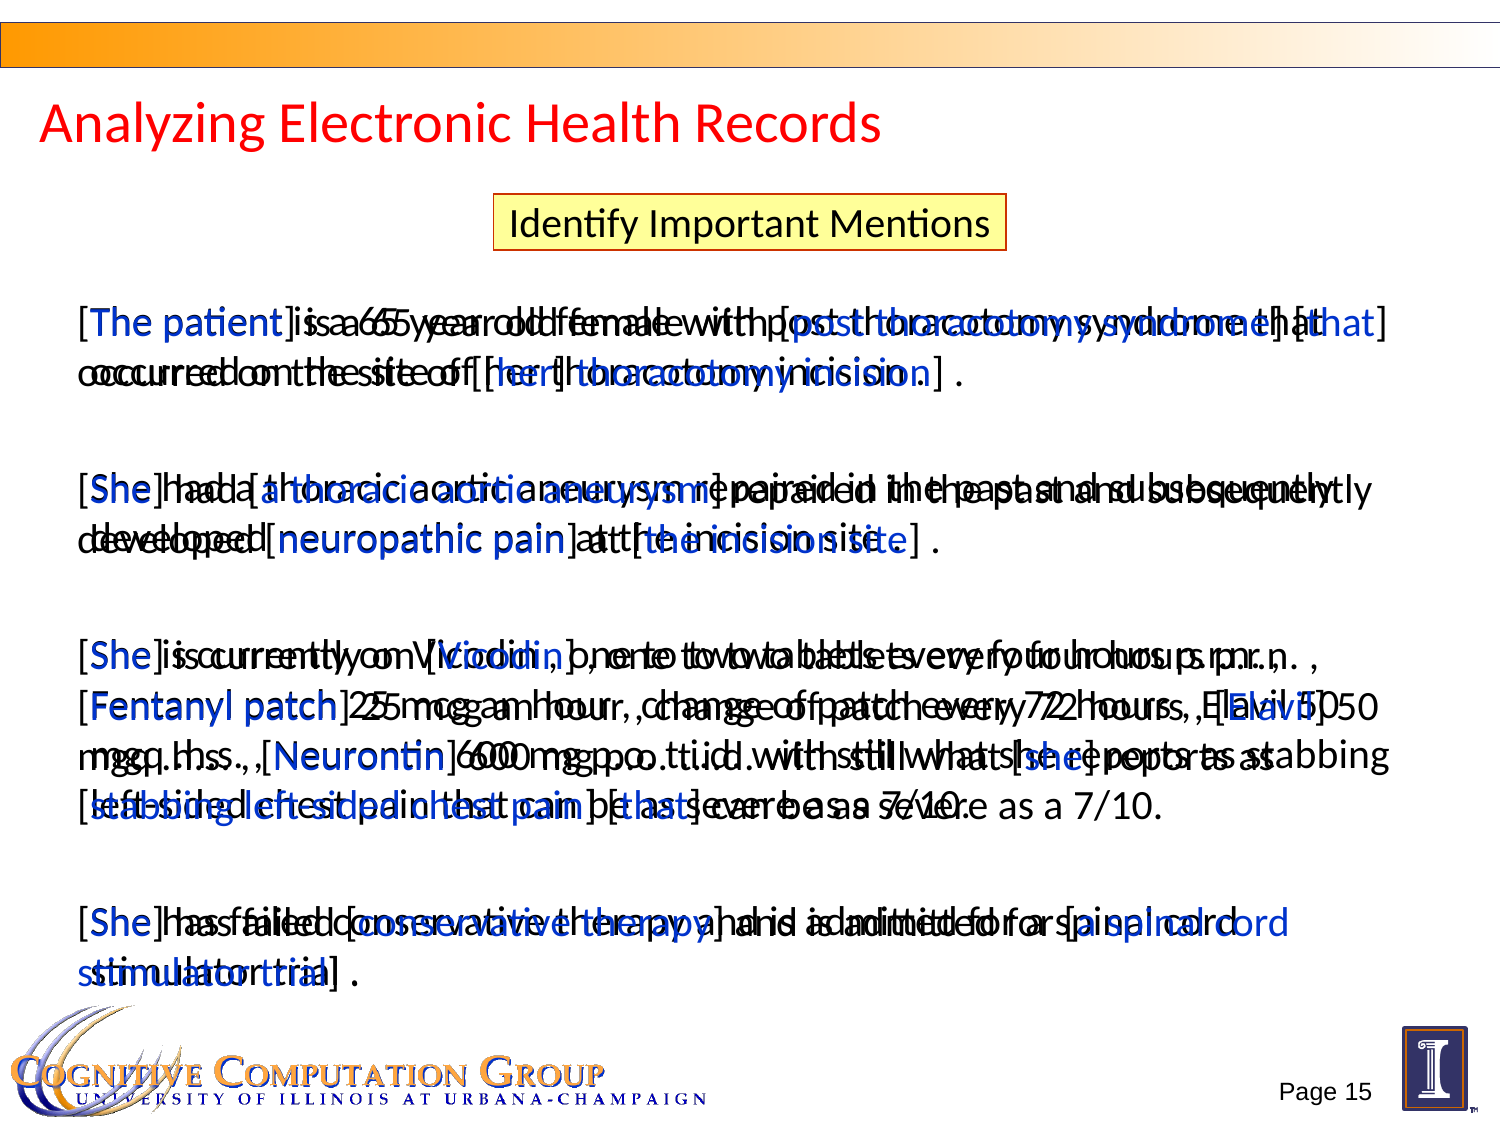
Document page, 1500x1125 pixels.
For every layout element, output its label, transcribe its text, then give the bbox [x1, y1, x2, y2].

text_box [562, 23, 566, 67]
list The patient is a 65 year old female with post thoracotomy syndrome that occurred on the site of her thoracotomy incision . She had a thoracic aortic aneurysm repaired in the past and subsequently developed neuropathic pain at the incision site . She is currently on Vicodin , one to two tablets every four hours p.r.n. , Fentanyl patch 25 mcg an hour , change of patch every 72 hours , Elavil 50 mgq .h.s. , Neurontin 600 mg p.o. t.i.d. with still what she reports as stabbing left-sided chest pain that can be as severe as a 7/10. She has failed conservative therapy and is admitted for a spinal cord stimulator trial . [75, 227, 1425, 1041]
text_box Identify Important Mentions [493, 193, 1007, 250]
slide_number 15 [1237, 1100, 1388, 1113]
title Analyzing Electronic Health Records [24, 75, 1375, 163]
picture [0, 1000, 713, 1125]
text_box [The patient] is a 65 year old female with [post thoracotomy syndrome] [that] occurred on the site of [[her] thoracotomy incision] . [She] had [a thoracic aortic aneurysm] repaired in the past and subsequently developed [neuropathic pain] at [the incision site] . [She] is currently on [Vicodin] , one to two tablets every four hours p.r.n. , [Fentanyl patch] 25 mcg an hour , change of patch every 72 hours , [Elavil] 50 mgq .h.s. , [Neurontin] 600 mg p.o. t.i.d. with still what [she] reports as [stabbing left-sided chest pain] [that] can be as severe as a 7/10. [She] has failed [conservative therapy] and is admitted for [a spinal cord stimulator trial] . [62, 287, 1412, 1100]
